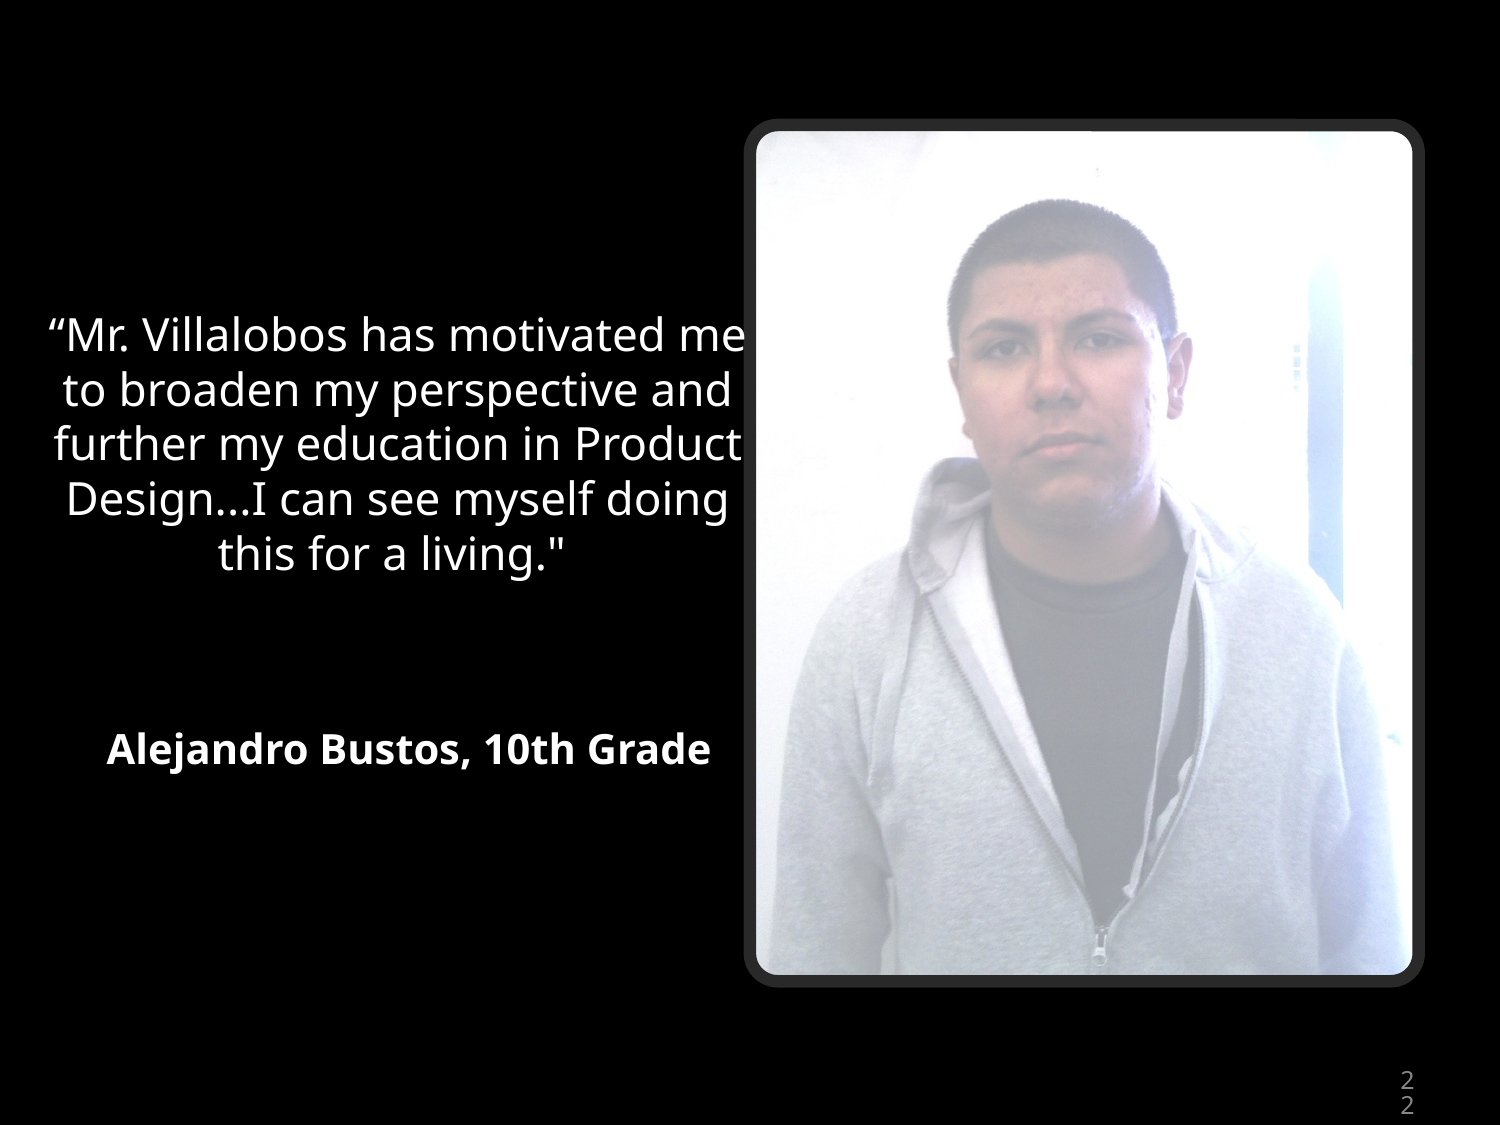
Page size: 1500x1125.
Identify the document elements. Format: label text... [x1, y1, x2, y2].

text_box “Mr. Villalobos has motivated me to broaden my perspective and further my education in Product Design...I can see myself doing this for a living." [37, 275, 744, 796]
text_box Alejandro Bustos, 10th Grade [99, 712, 719, 784]
slide_number 22 [1384, 1060, 1426, 1104]
picture [749, 124, 1419, 982]
